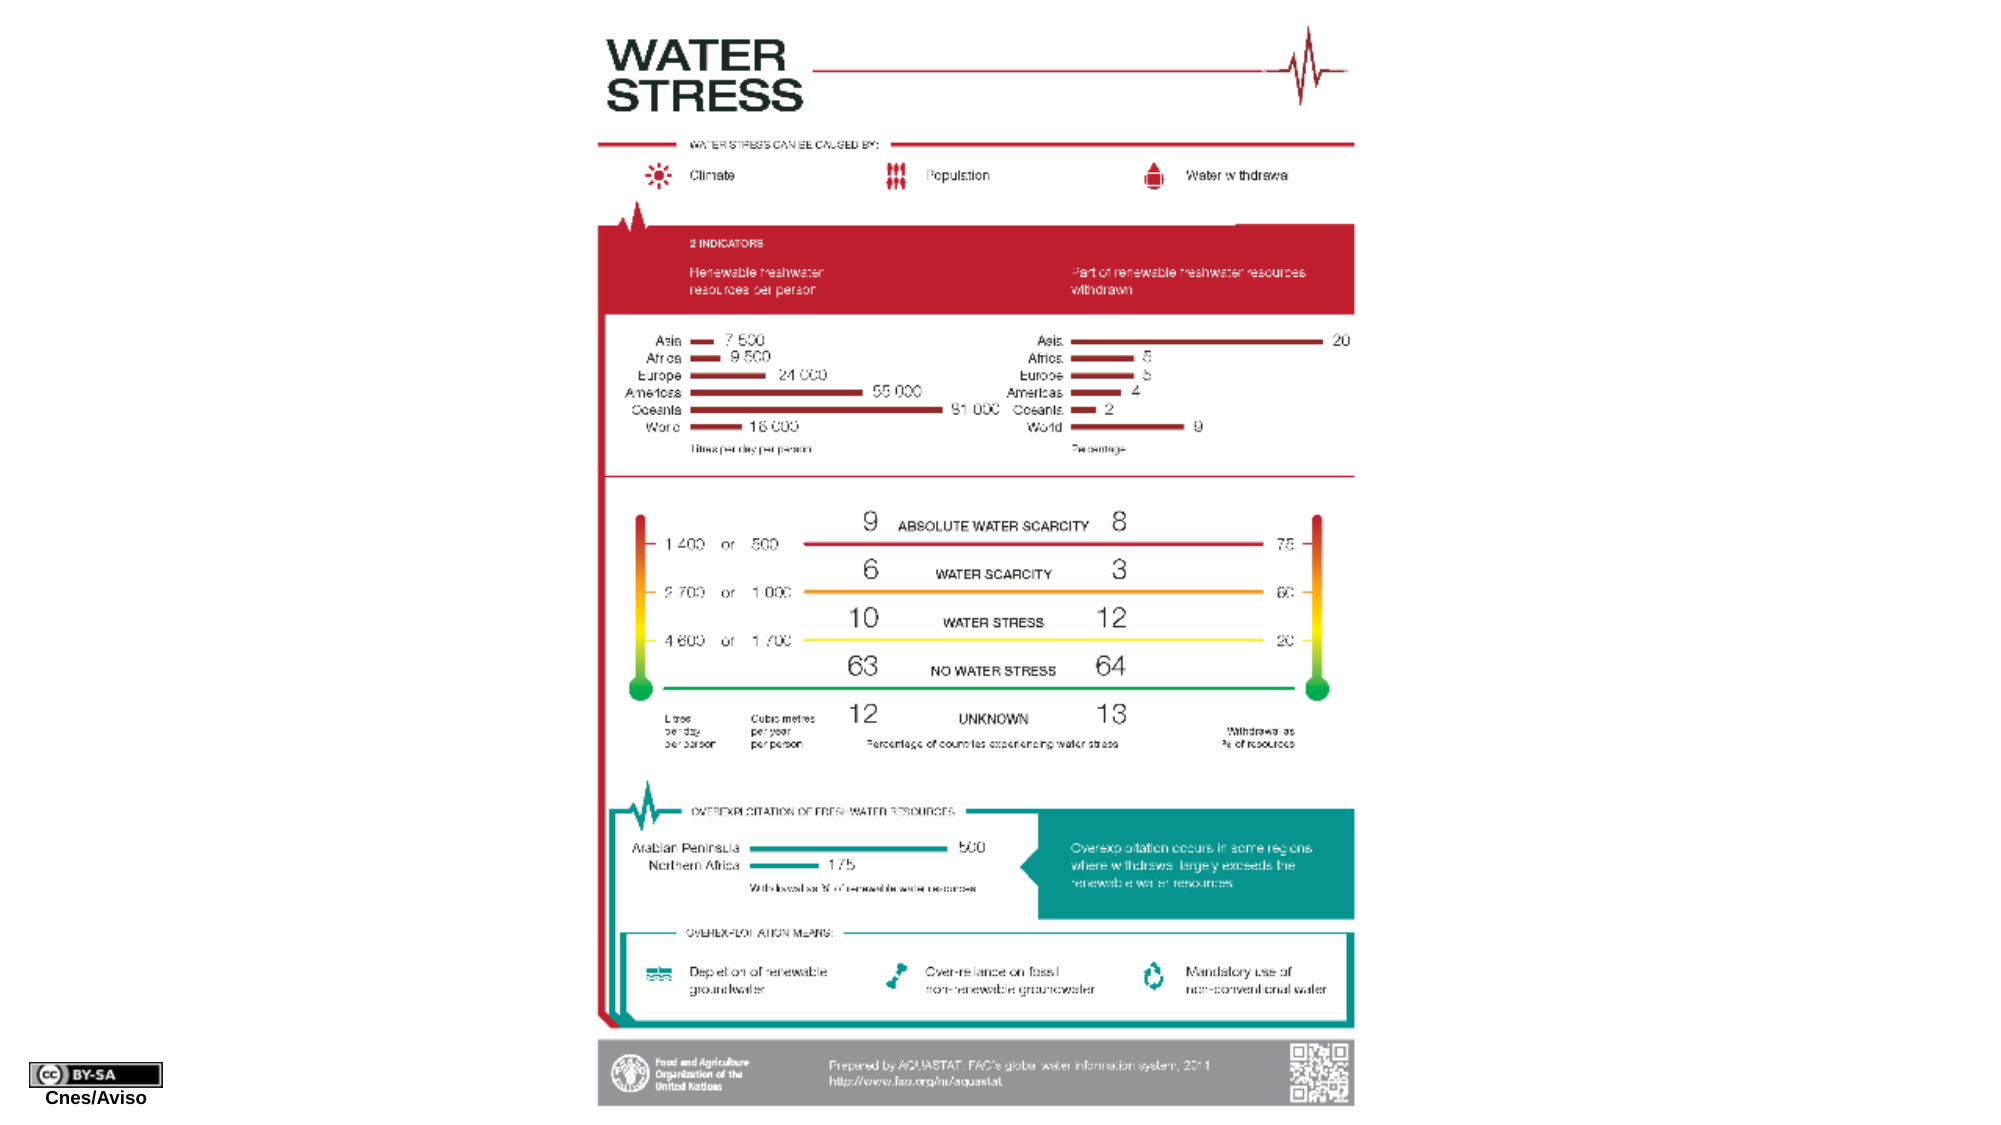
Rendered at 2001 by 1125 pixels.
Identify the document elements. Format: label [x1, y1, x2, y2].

picture [578, 0, 1375, 1125]
picture [29, 1062, 163, 1088]
